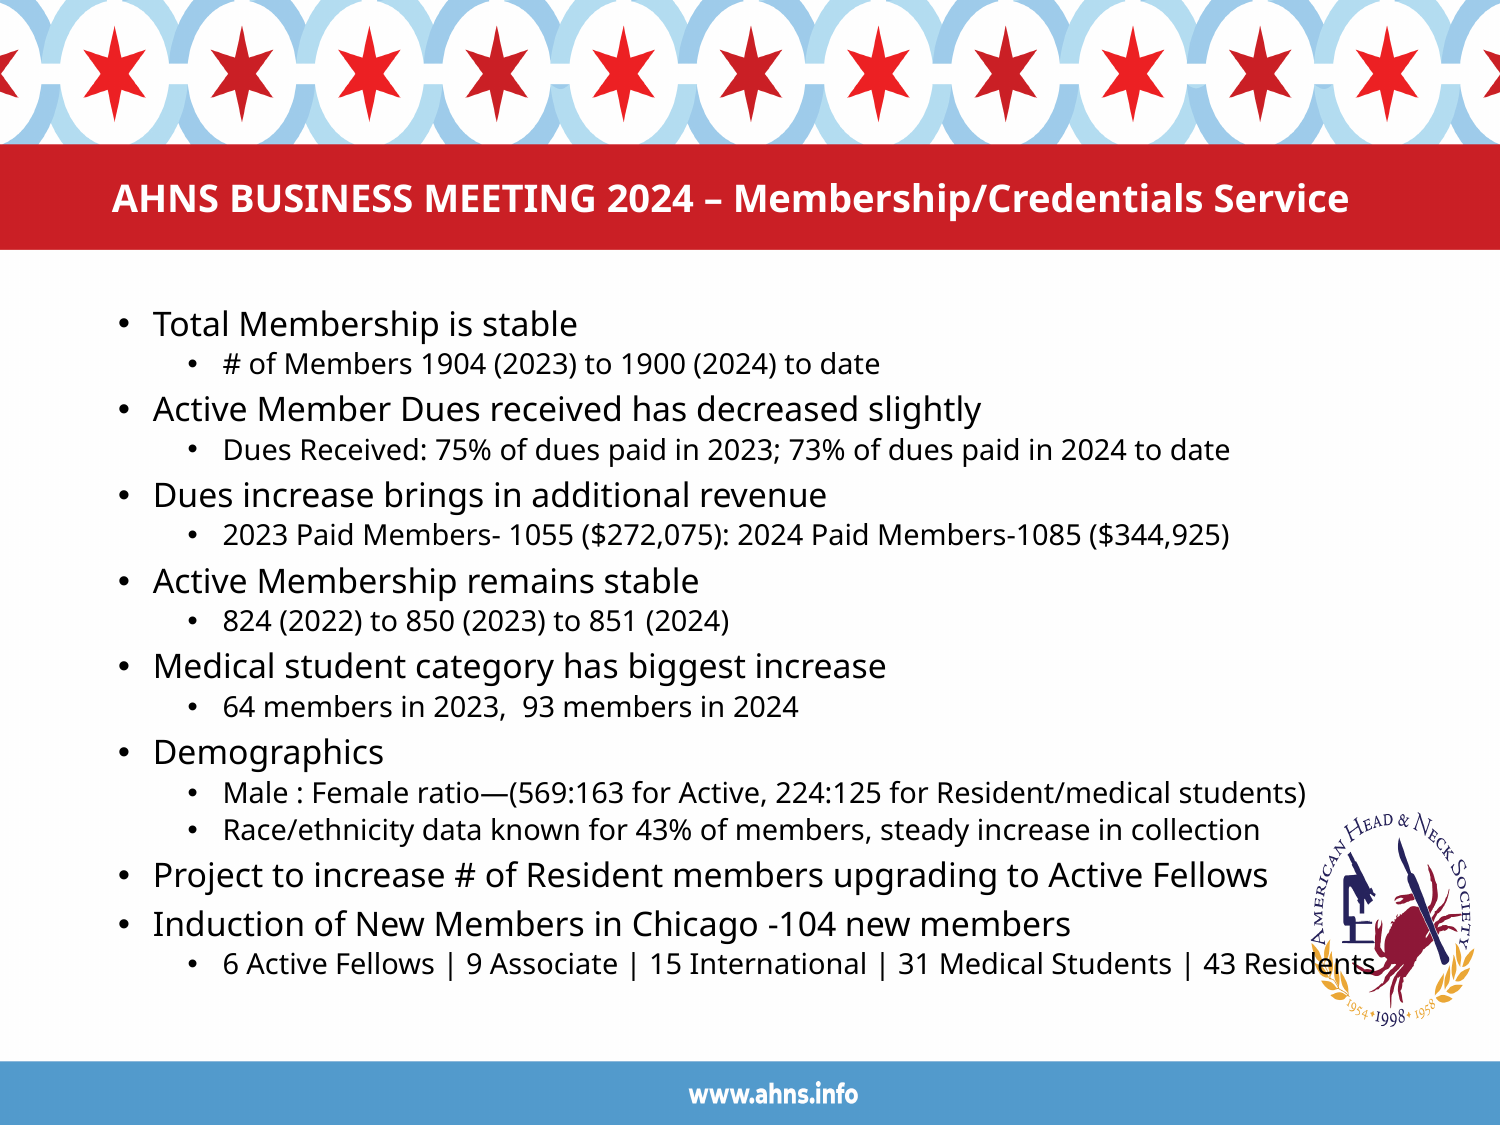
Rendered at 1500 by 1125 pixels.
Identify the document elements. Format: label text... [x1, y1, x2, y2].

list Total Membership is stable # of Members 1904 (2023) to 1900 (2024) to date Active Member Dues received has decreased slightly Dues Received: 75% of dues paid in 2023; 73% of dues paid in 2024 to date Dues increase brings in additional revenue 2023 Paid Members- 1055 ($272,075): 2024 Paid Members-1085 ($344,925) Active Membership remains stable 824 (2022) to 850 (2023) to 851 (2024) Medical student category has biggest increase 64 members in 2023, 93 members in 2024 Demographics Male : Female ratio—(569:163 for Active, 224:125 for Resident/medical students) Race/ethnicity data known for 43% of members, steady increase in collection Project to increase # of Resident members upgrading to Active Fellows Induction of New Members in Chicago -104 new members 6 Active Fellows | 9 Associate | 15 International | 31 Medical Students | 43 Residents [103, 299, 1397, 1014]
title AHNS BUSINESS MEETING 2024 – Membership/Credentials Service [96, 170, 1404, 231]
picture [0, 0, 1500, 1125]
